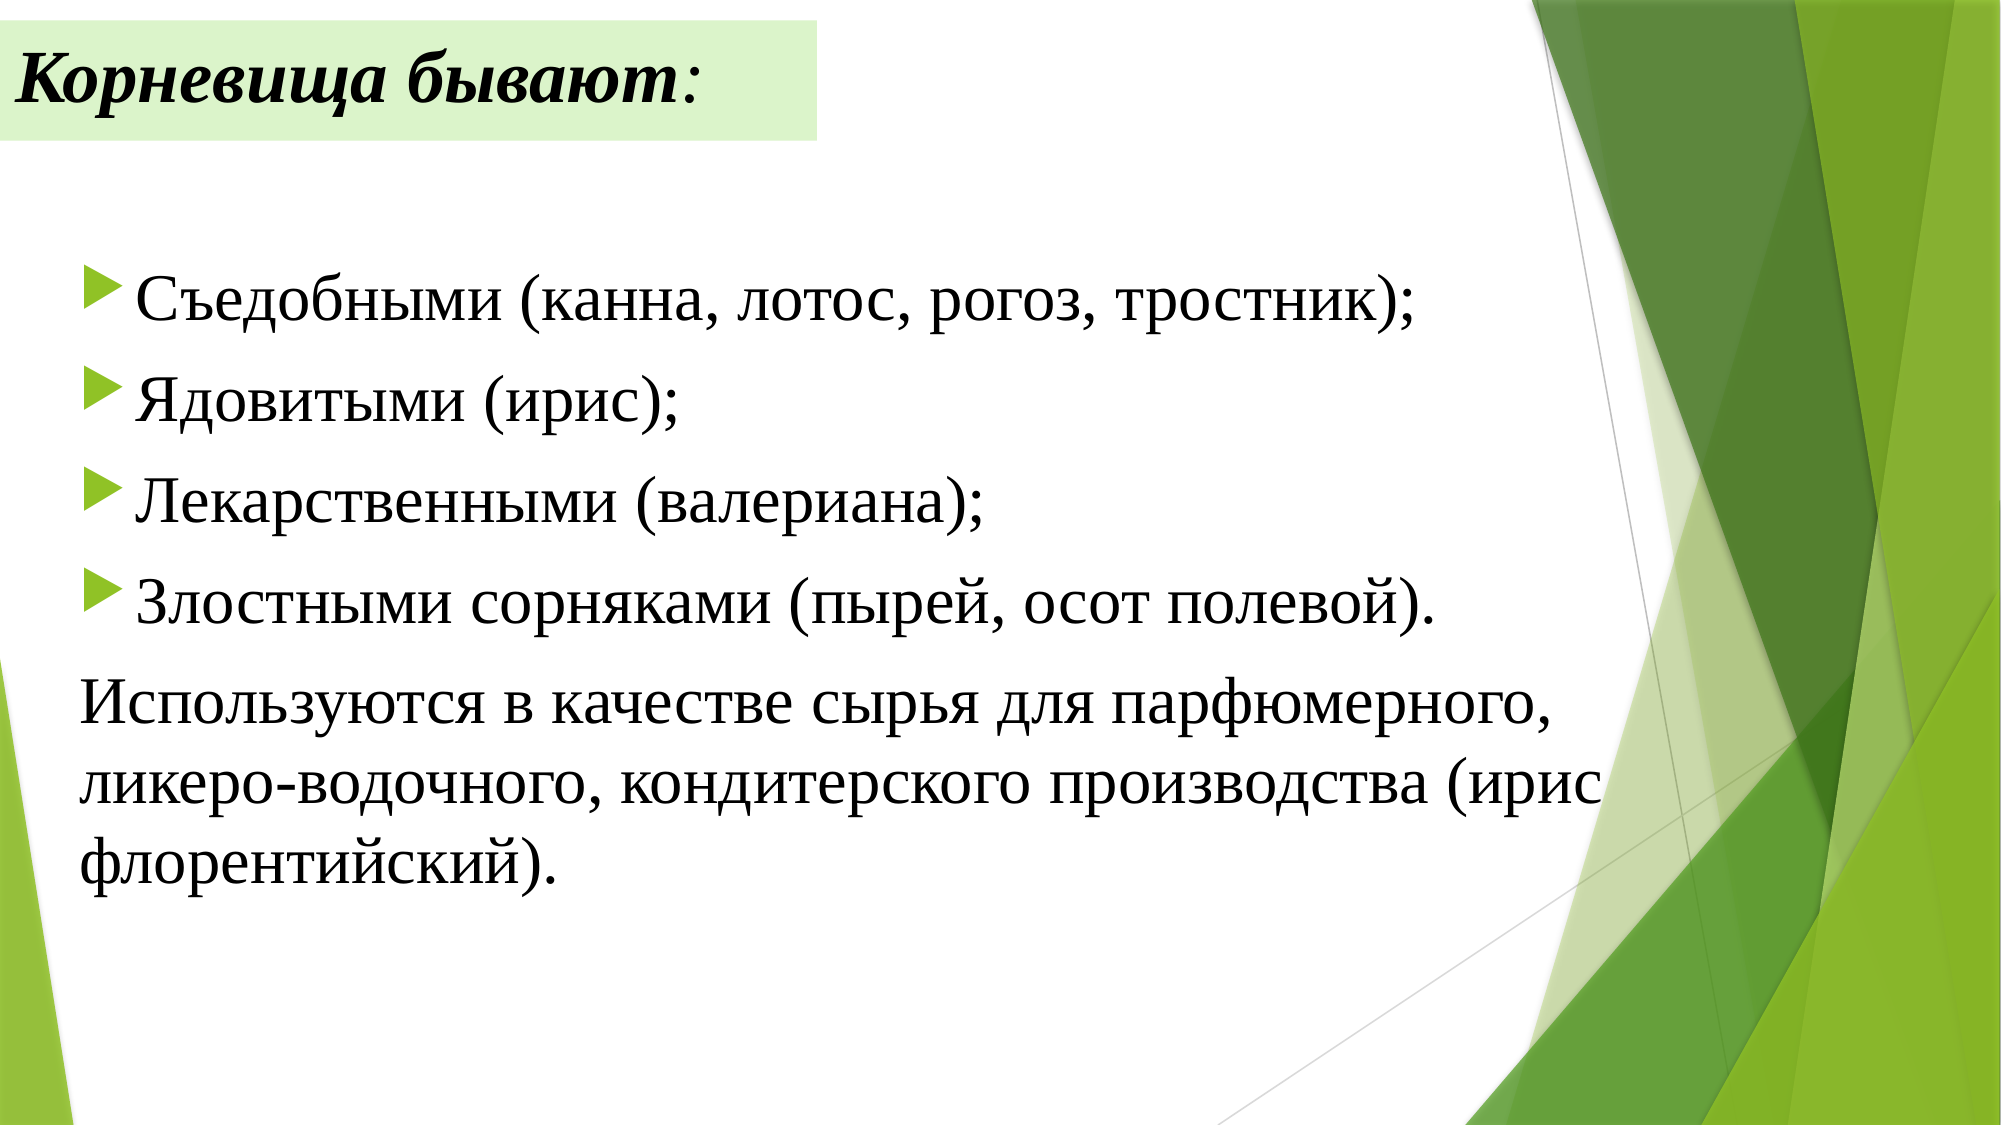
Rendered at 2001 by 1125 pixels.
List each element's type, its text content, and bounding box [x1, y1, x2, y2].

list Съедобными (канна, лотос, рогоз, тростник); Ядовитыми (ирис); Лекарственными (валериана); Злостными сорняками (пырей, осот полевой). Используются в качестве сырья для парфюмерного, ликеро-водочного, кондитерского производства (ирис флорентийский). [64, 246, 1664, 884]
title Корневища бывают: [0, 20, 817, 141]
